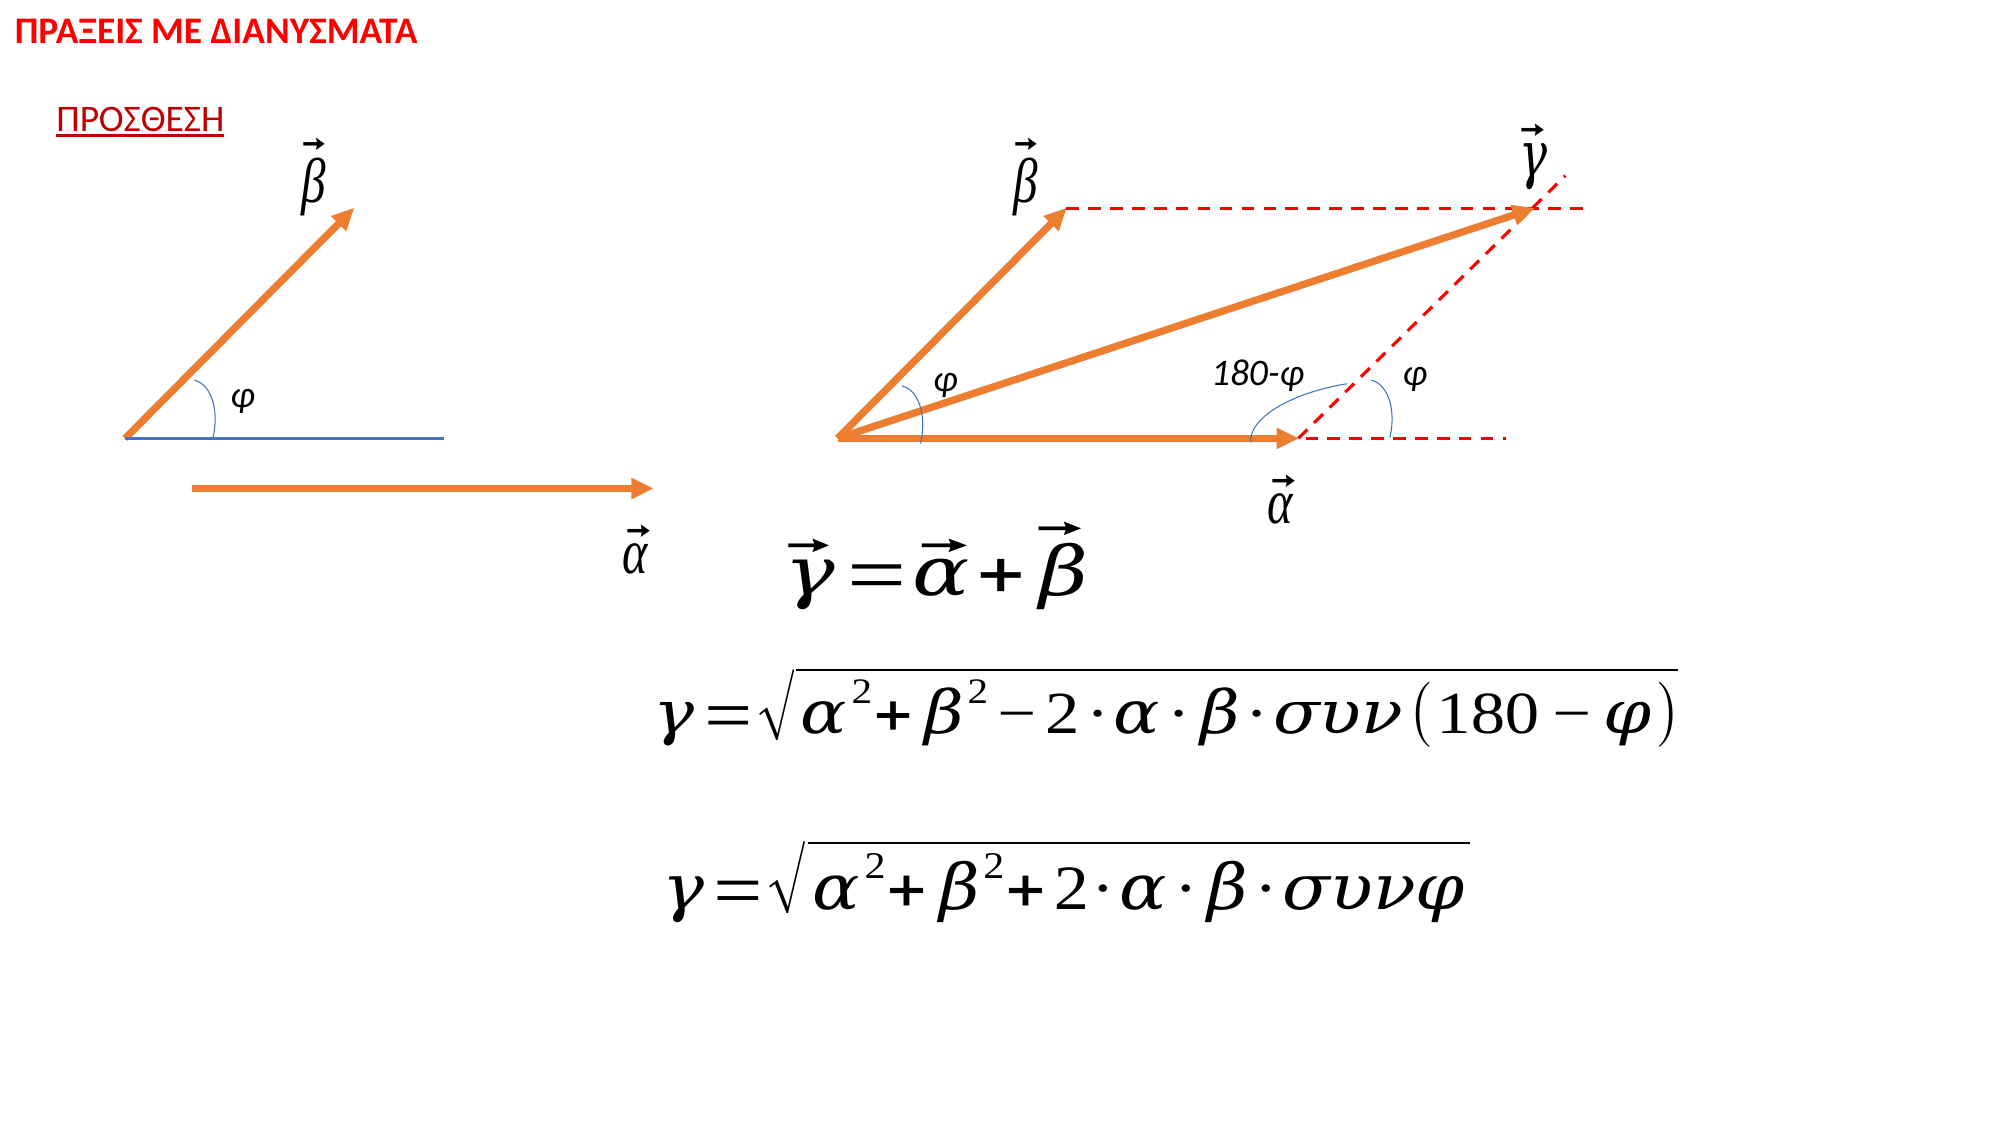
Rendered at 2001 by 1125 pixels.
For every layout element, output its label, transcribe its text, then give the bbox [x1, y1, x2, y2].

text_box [1328, 439, 1490, 483]
text_box [1250, 439, 1274, 443]
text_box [837, 208, 1535, 439]
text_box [858, 346, 1021, 489]
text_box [1298, 175, 1566, 439]
text_box ΠΡΟΣΘΕΣΗ [0, 86, 317, 147]
text_box ΠΡΑΞΕΙΣ ΜΕ ΔΙΑΝΥΣΜΑΤΑ [0, 0, 472, 59]
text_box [125, 208, 354, 438]
